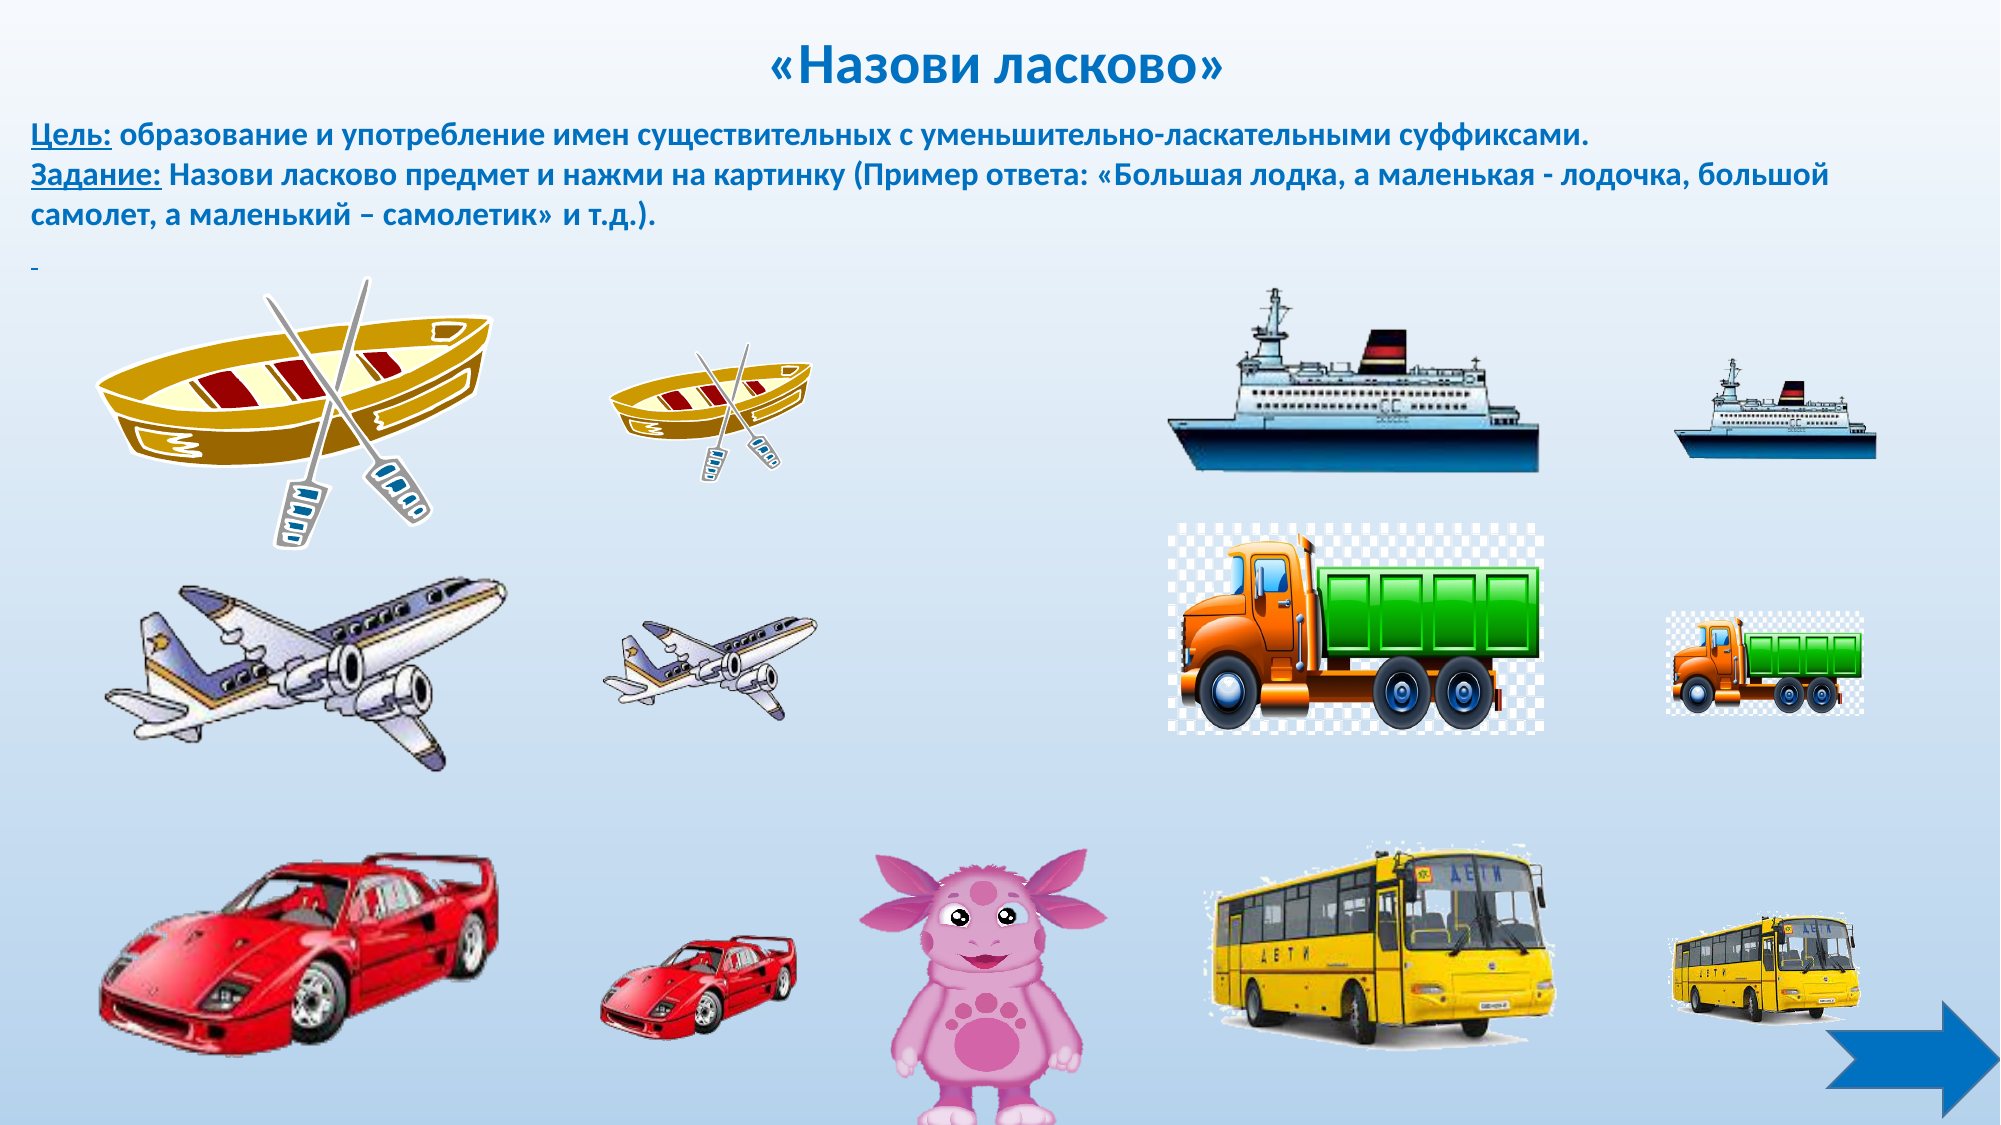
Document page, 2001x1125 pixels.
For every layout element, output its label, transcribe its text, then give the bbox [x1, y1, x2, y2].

picture [597, 602, 824, 735]
picture [1153, 271, 1557, 504]
text_box Цель: образование и употребление имен существительных с уменьшительно-ласкательными суффиксами. Задание: Назови ласково предмет и нажми на картинку (Пример ответа: «Большая лодка, а маленькая - лодочка, большой самолет, а маленький – самолетик» и т.д.). [19, 106, 1945, 235]
picture [1179, 791, 1585, 1095]
picture [1666, 611, 1864, 717]
title «Назови ласково» [351, 31, 1646, 99]
picture [93, 827, 520, 1070]
text_box [1825, 1000, 2000, 1119]
picture [1666, 349, 1886, 476]
picture [94, 550, 520, 799]
picture [1654, 883, 1876, 1049]
picture [597, 922, 807, 1047]
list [93, 274, 495, 552]
picture [854, 845, 1110, 1125]
picture [1168, 523, 1544, 735]
picture [607, 341, 814, 484]
